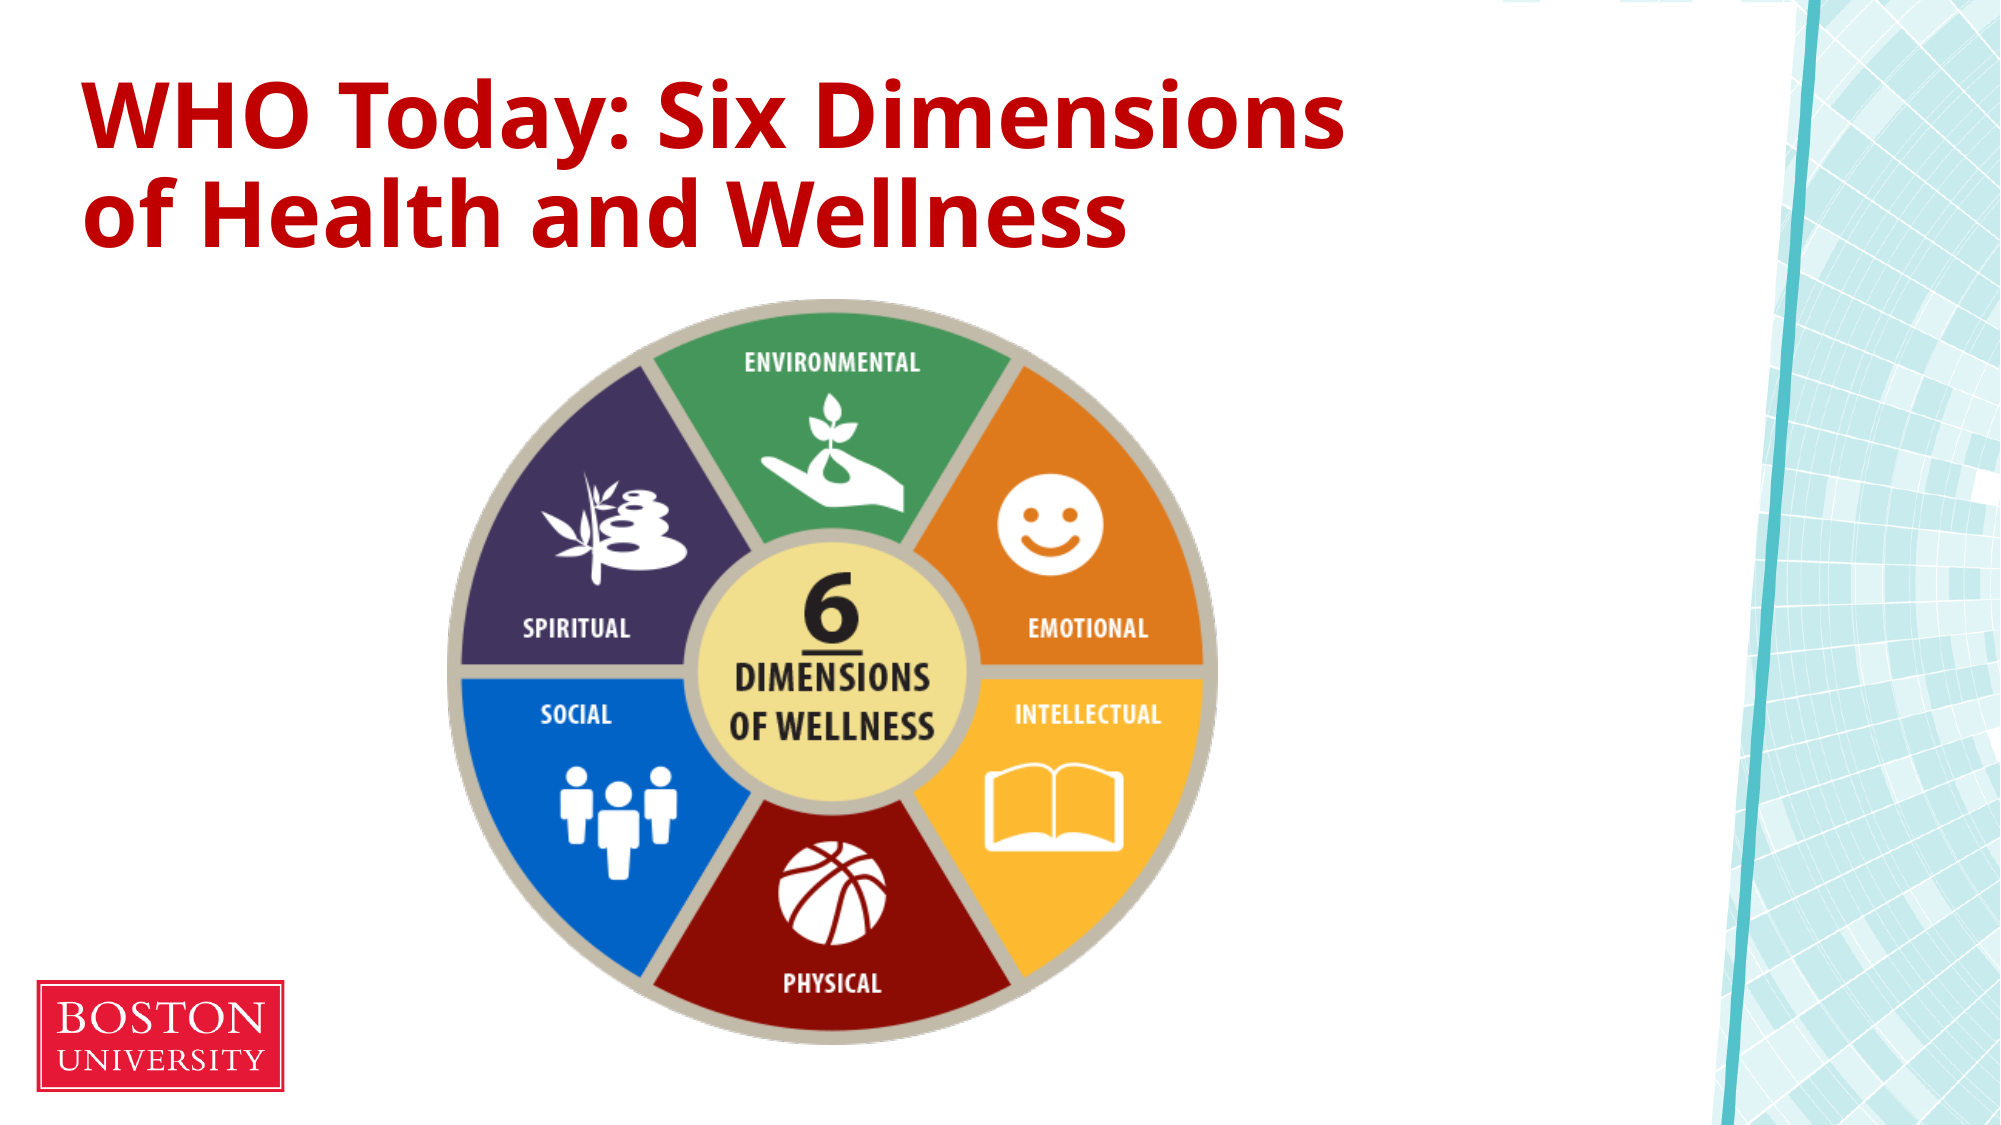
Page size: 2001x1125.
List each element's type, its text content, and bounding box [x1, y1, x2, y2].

picture [434, 0, 2000, 1125]
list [447, 299, 1218, 1046]
title WHO Today: Six Dimensions of Health and Wellness [66, 59, 1475, 278]
